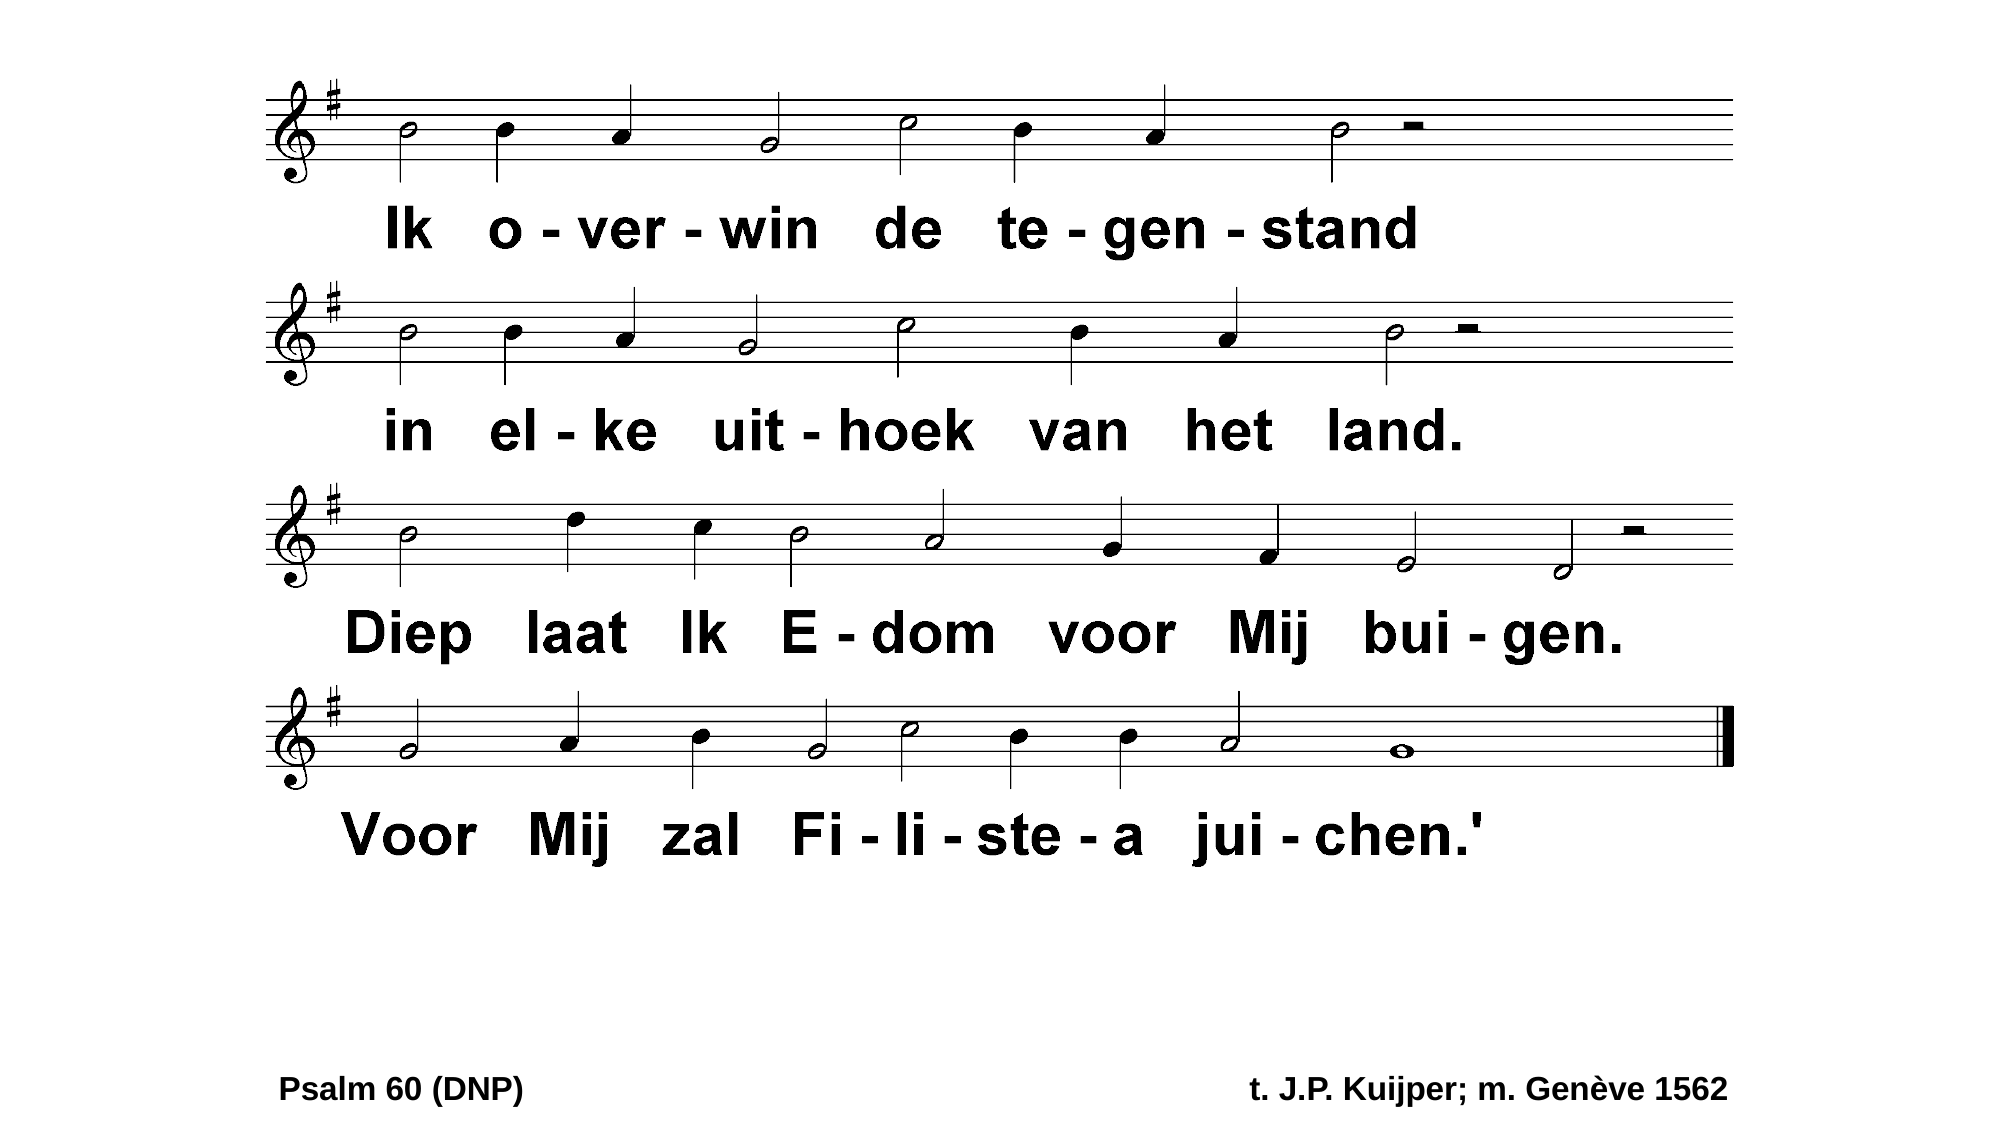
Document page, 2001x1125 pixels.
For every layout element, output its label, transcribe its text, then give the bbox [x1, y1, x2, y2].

text_box Psalm 60 (DNP) t. J.P. Kuijper; m. Genève 1562 [263, 1059, 1745, 1115]
picture [249, 62, 1750, 883]
